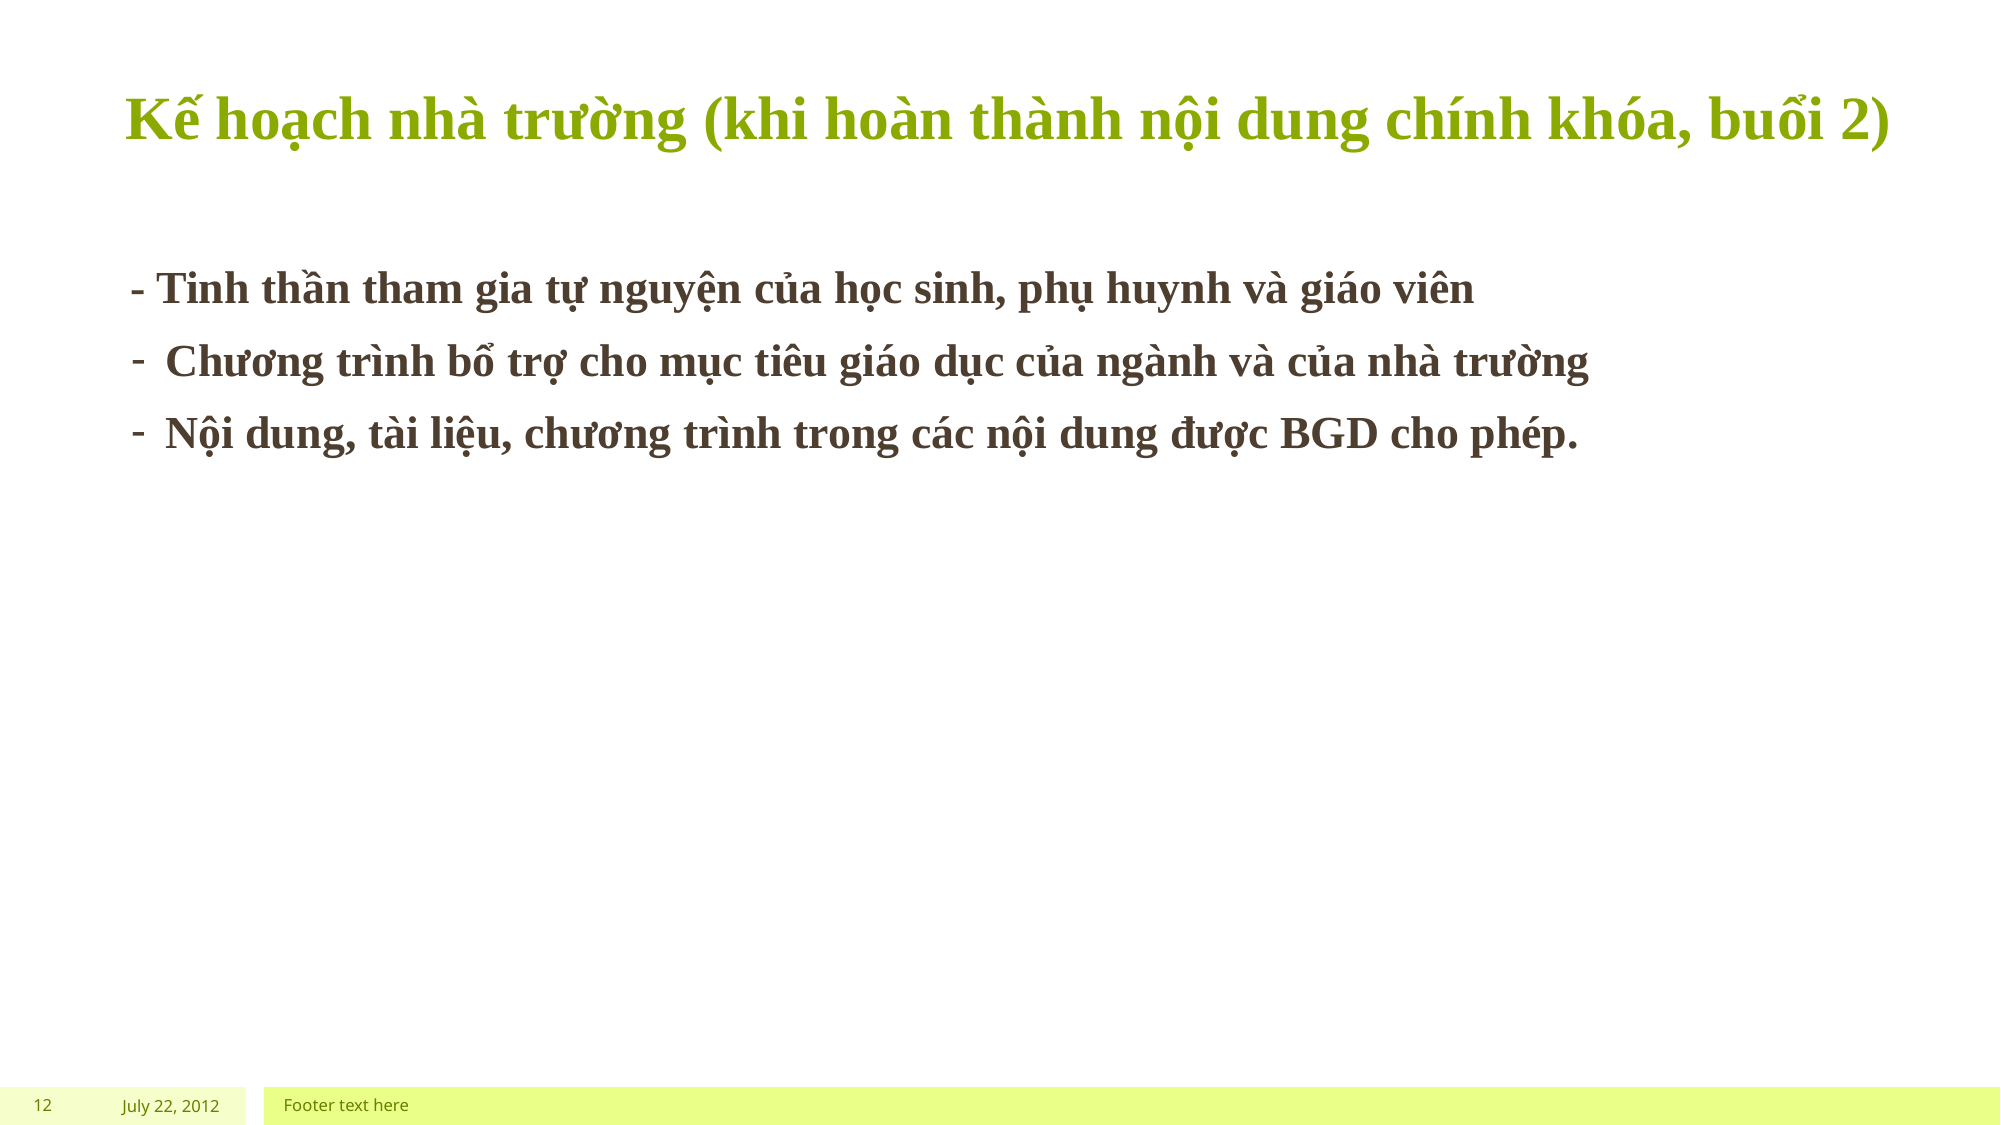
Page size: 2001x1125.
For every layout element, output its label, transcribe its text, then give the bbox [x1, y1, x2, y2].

title Kế hoạch nhà trường (khi hoàn thành nội dung chính khóa, buổi 2) [37, 45, 1981, 185]
slide_number 12 [0, 1087, 68, 1125]
footer Footer text here [268, 1087, 1769, 1125]
list - Tinh thần tham gia tự nguyện của học sinh, phụ huynh và giáo viên Chương trình bổ trợ cho mục tiêu giáo dục của ngành và của nhà trường Nội dung, tài liệu, chương trình trong các nội dung được BGD cho phép. [115, 256, 1887, 517]
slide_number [70, 1087, 235, 1125]
